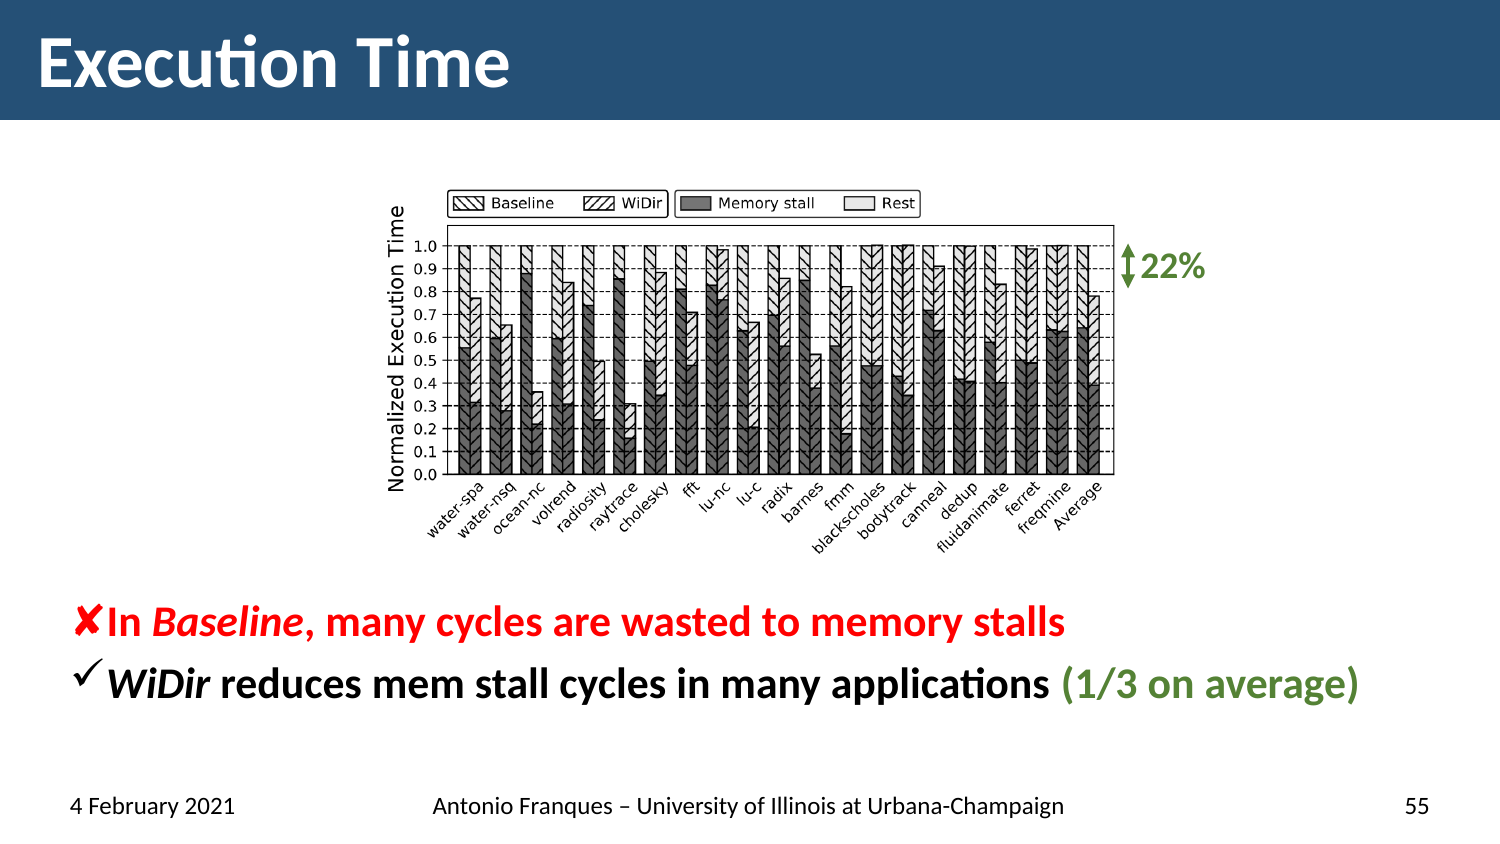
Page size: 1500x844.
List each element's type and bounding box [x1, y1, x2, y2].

list [55, 590, 1445, 755]
footer [414, 782, 1059, 827]
slide_number [1059, 782, 1445, 827]
slide_number [55, 782, 414, 827]
title [22, 15, 1478, 111]
text_box [1125, 234, 1237, 294]
picture [383, 182, 1117, 554]
